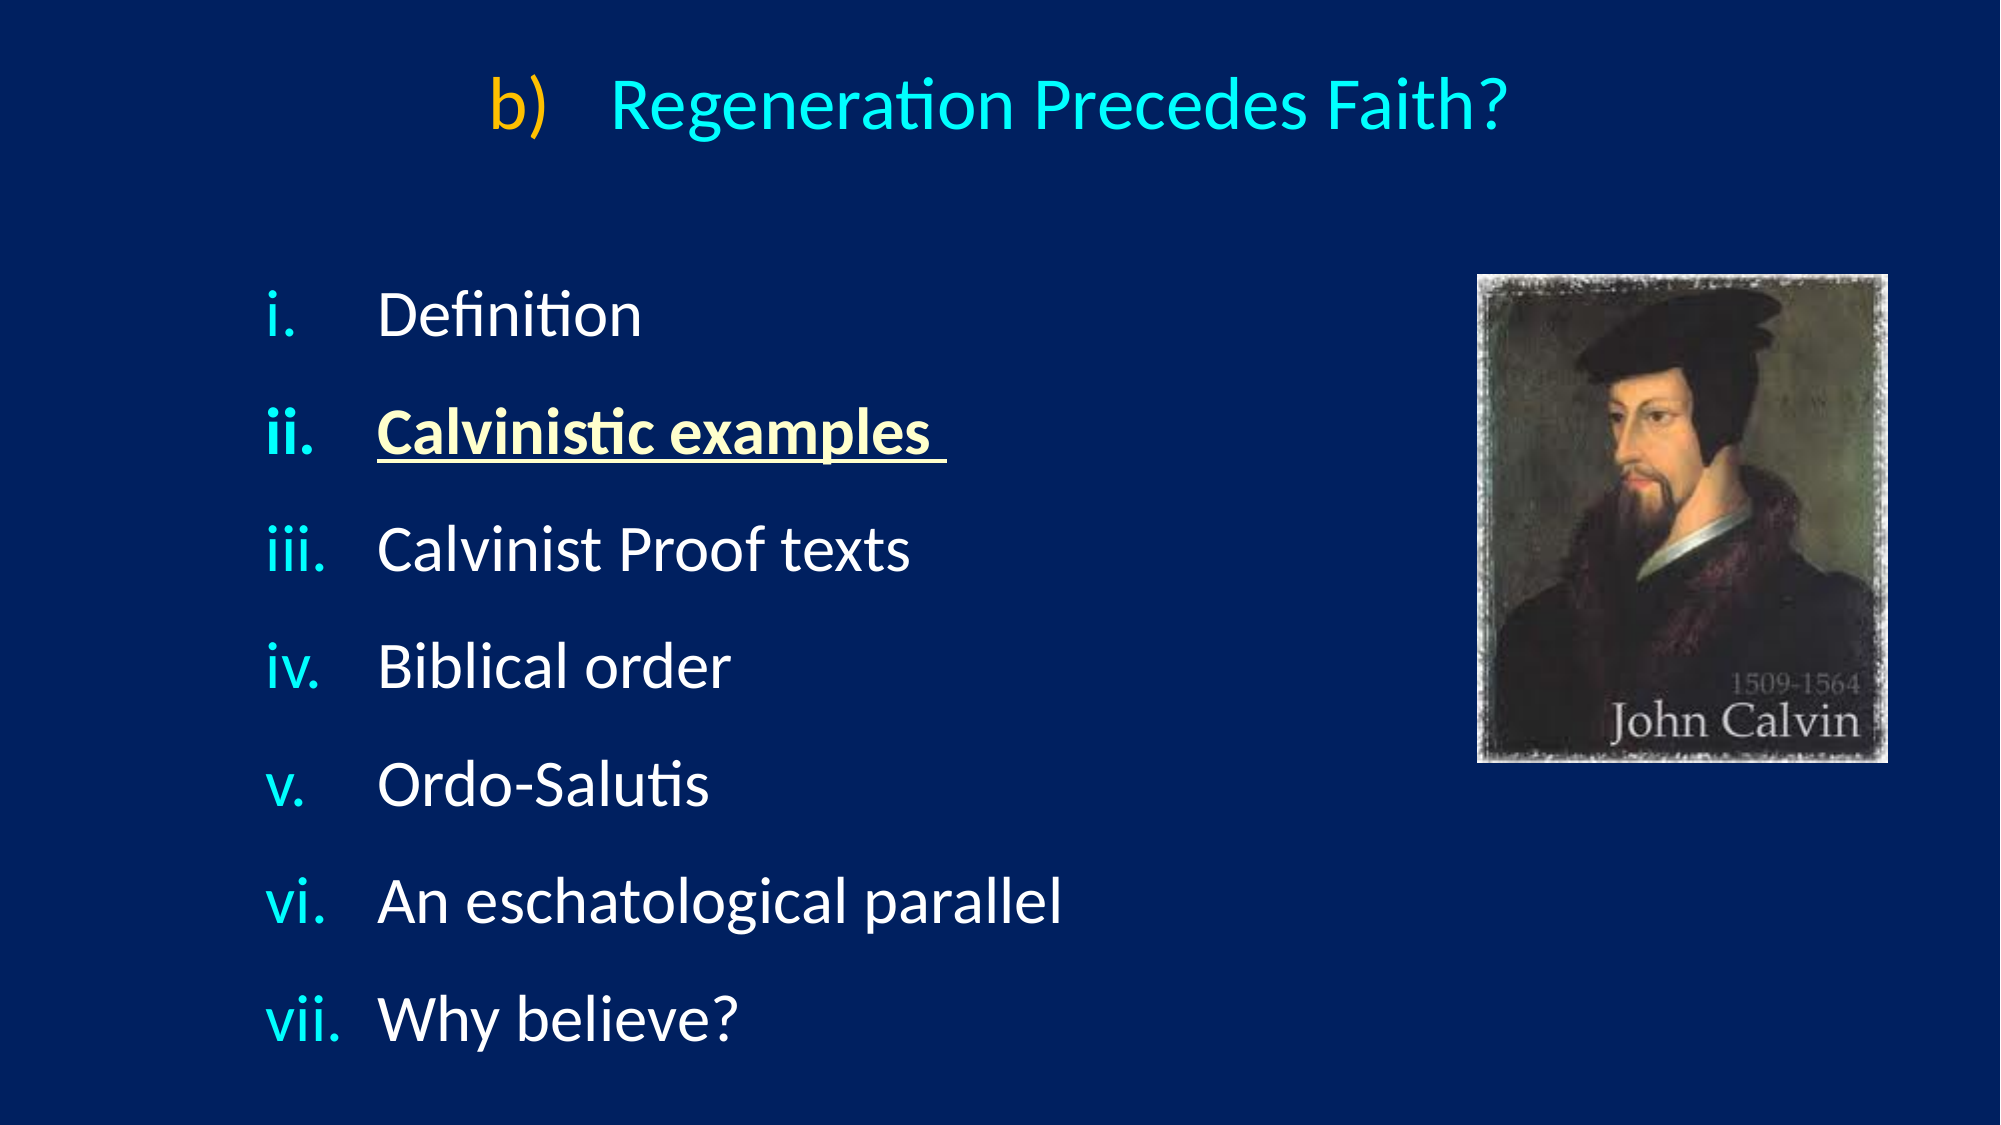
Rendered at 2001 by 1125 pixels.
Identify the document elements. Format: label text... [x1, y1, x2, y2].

title Regeneration Precedes Faith? [43, 24, 1957, 175]
picture [1477, 274, 1888, 763]
list Definition Calvinistic examples Calvinist Proof texts Biblical order Ordo-Salutis An eschatological parallel Why believe? [249, 262, 1226, 1076]
